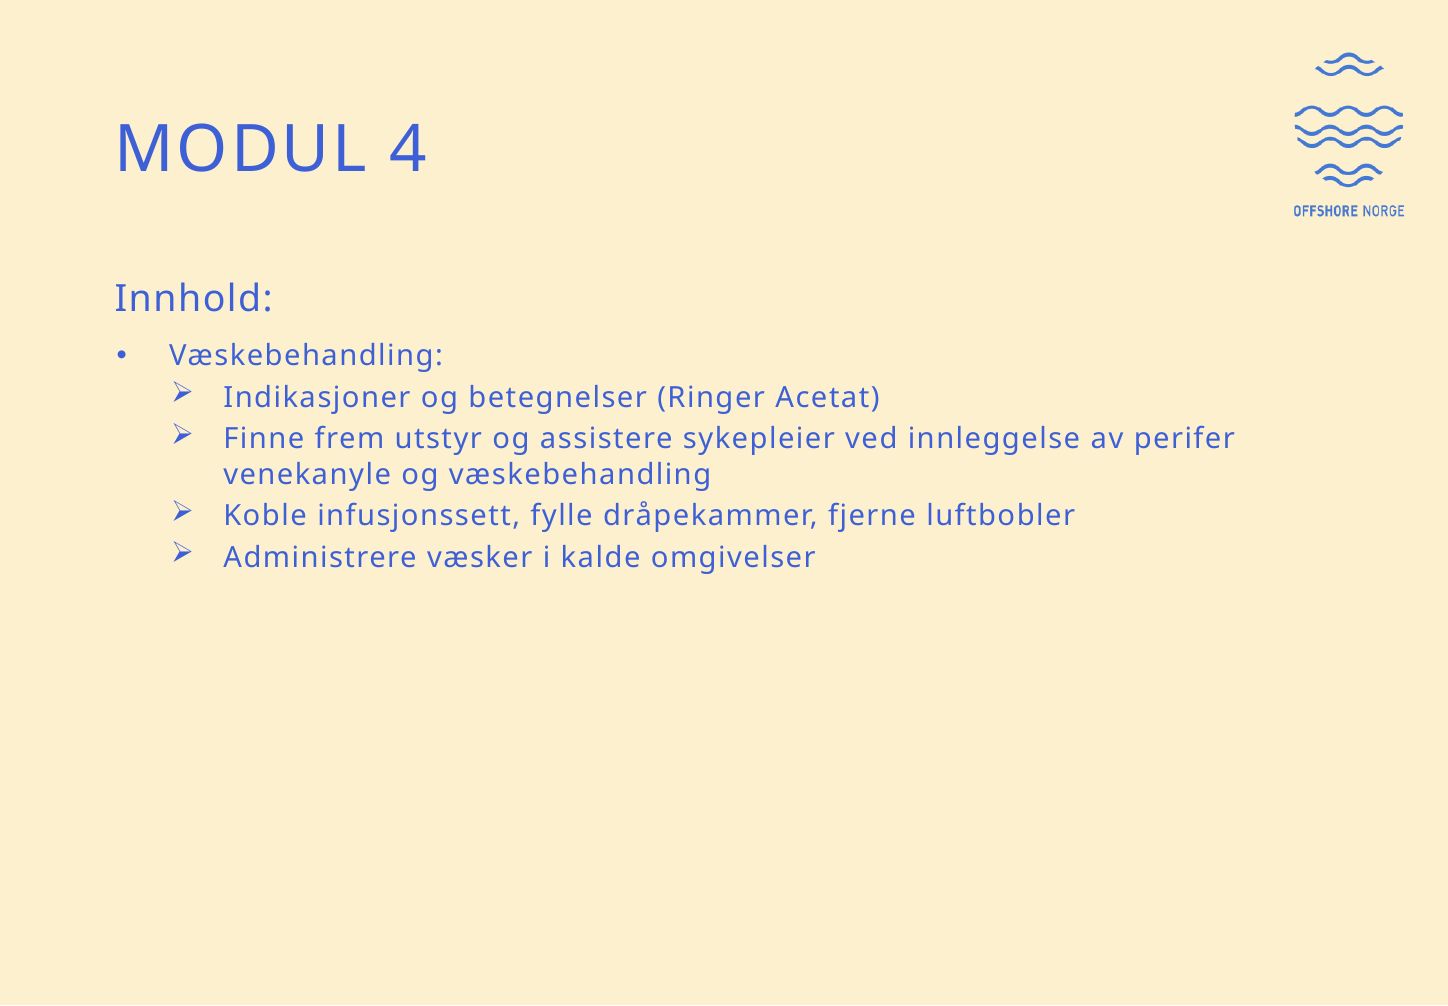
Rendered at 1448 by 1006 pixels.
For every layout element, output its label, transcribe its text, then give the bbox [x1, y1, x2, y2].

list Innhold: Væskebehandling: Indikasjoner og betegnelser (Ringer Acetat) Finne frem utstyr og assistere sykepleier ved innleggelse av perifer venekanyle og væskebehandling Koble infusjonssett, fylle dråpekammer, fjerne luftbobler Administrere væsker i kalde omgivelser [99, 267, 1349, 906]
title Modul 4 [99, 53, 1349, 248]
